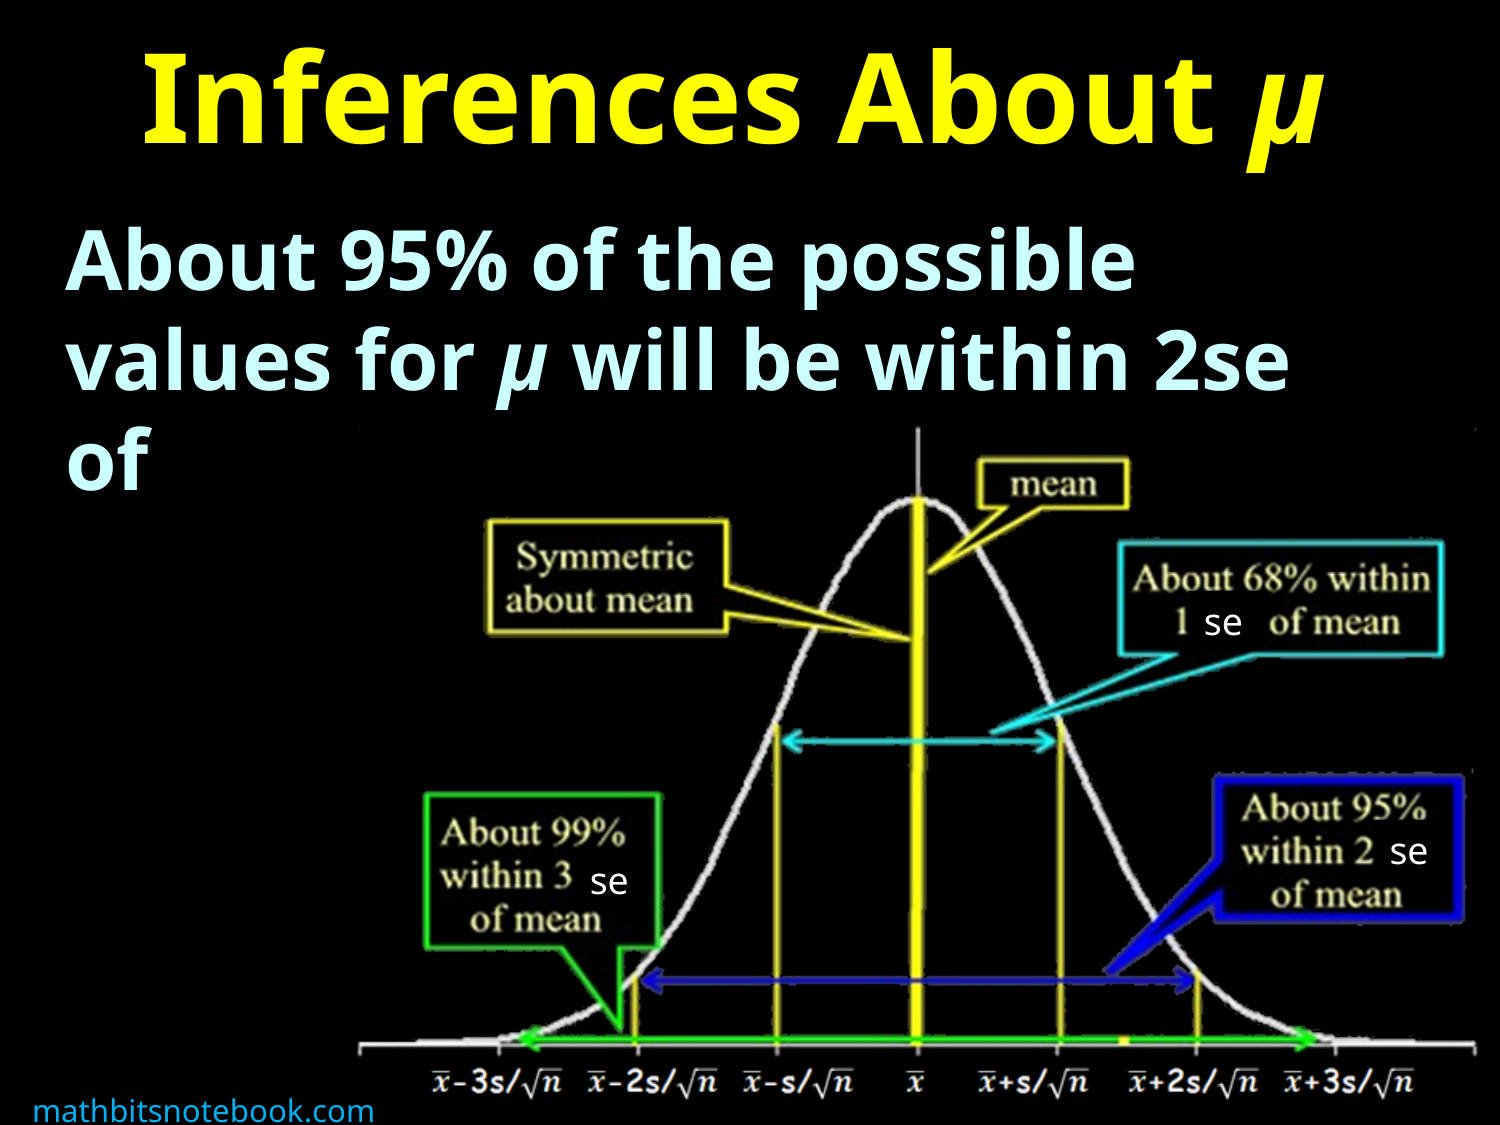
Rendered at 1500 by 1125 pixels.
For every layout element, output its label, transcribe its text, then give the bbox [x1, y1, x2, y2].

title Inferences About μ [0, 0, 1500, 188]
text_box mathbitsnotebook.com [17, 1083, 443, 1125]
picture [349, 418, 1488, 1113]
